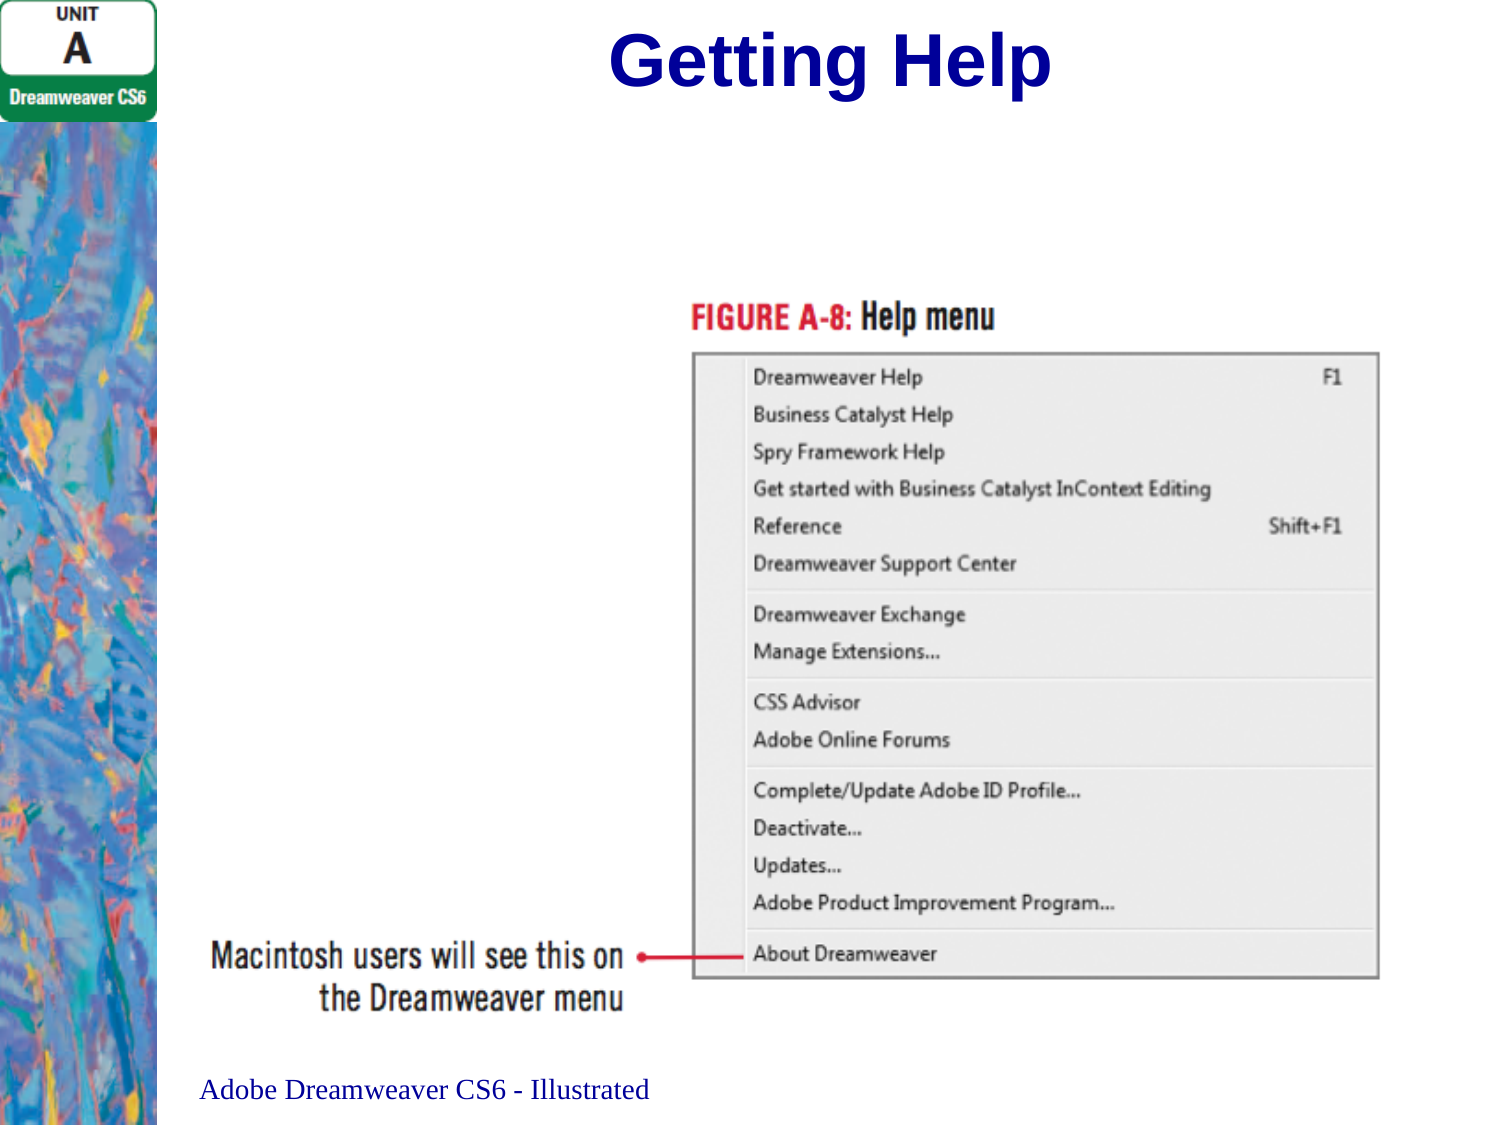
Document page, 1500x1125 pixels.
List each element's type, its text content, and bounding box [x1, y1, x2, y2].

footer Adobe Dreamweaver CS6 - Illustrated [183, 1062, 1147, 1125]
title Getting Help [161, 0, 1500, 114]
picture [199, 262, 1417, 1039]
picture [0, 0, 157, 1125]
